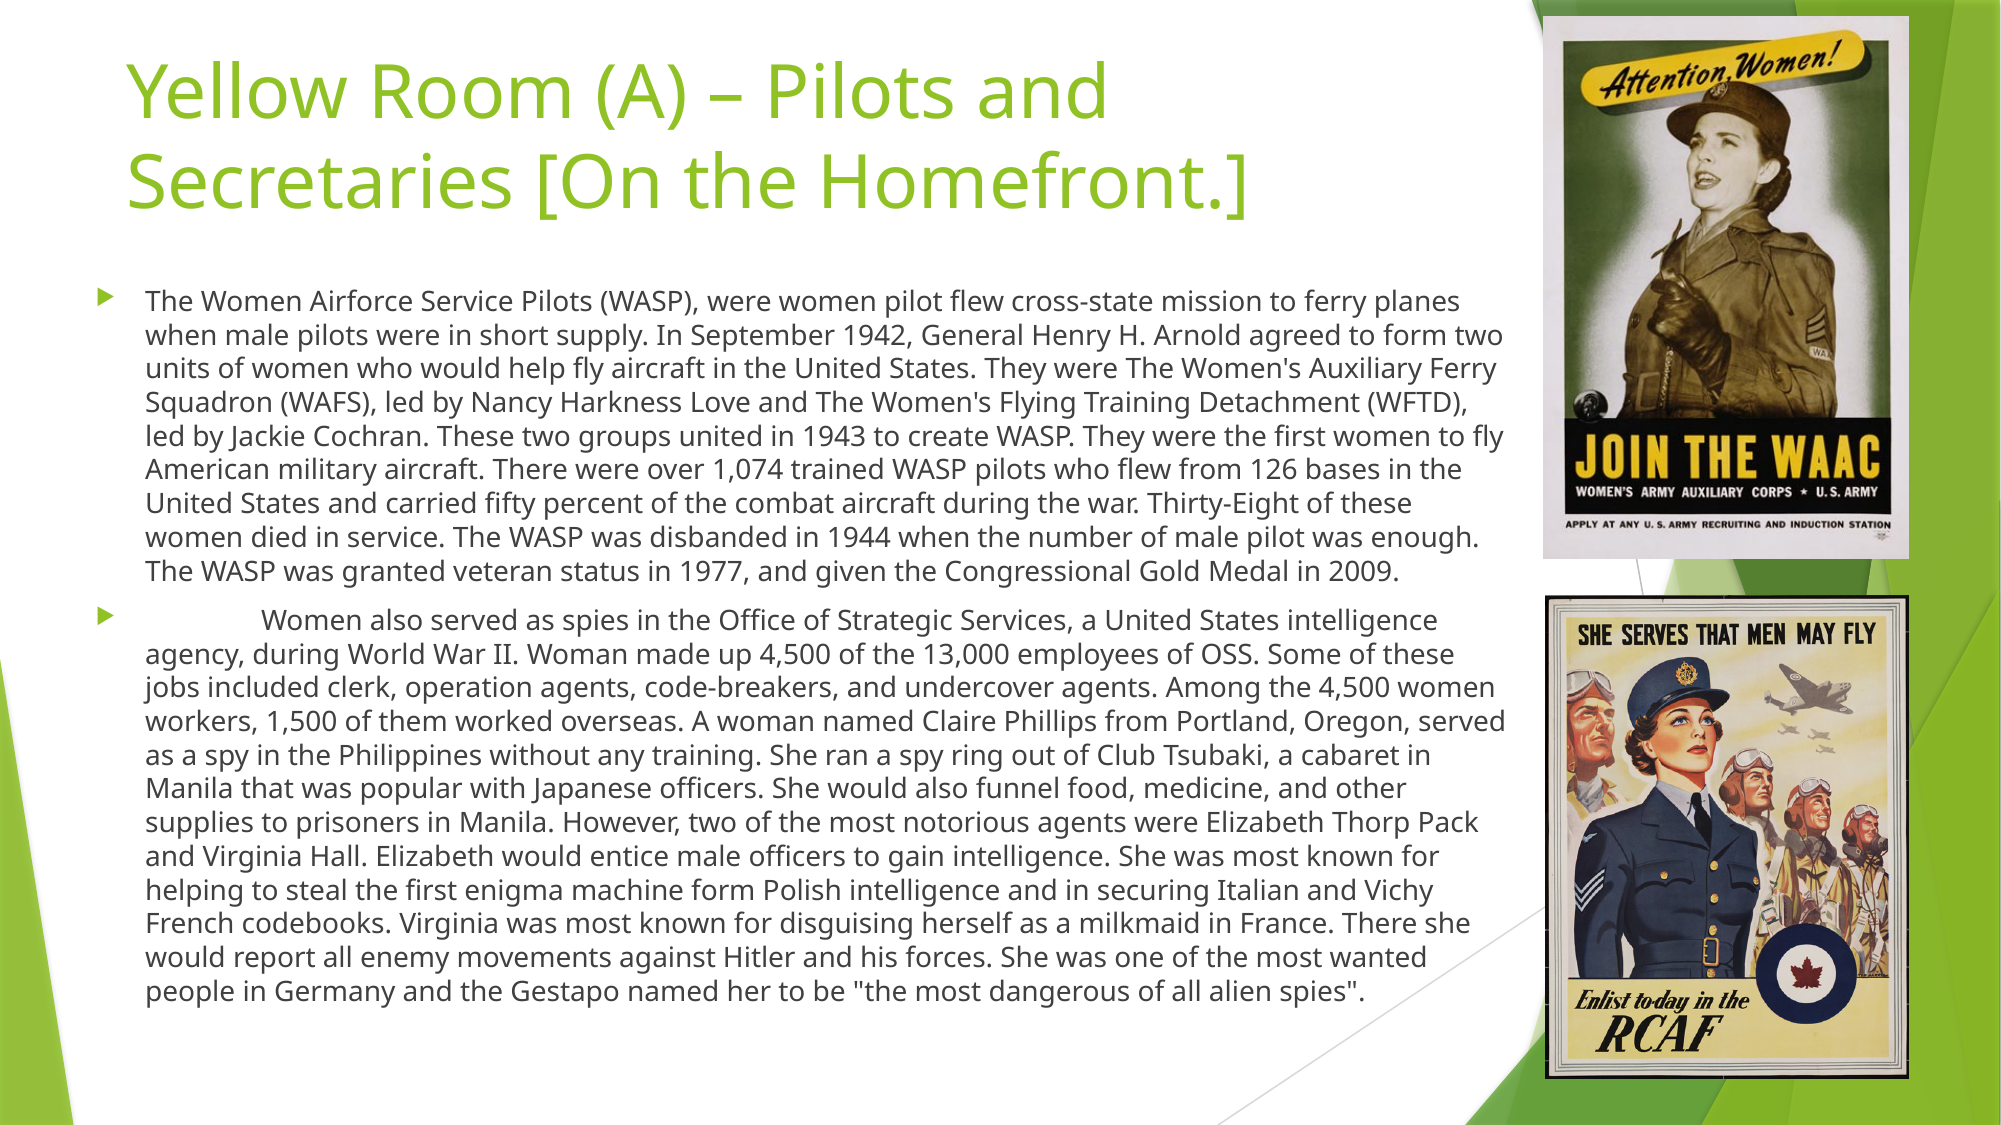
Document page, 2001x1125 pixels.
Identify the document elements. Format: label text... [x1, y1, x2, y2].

title Yellow Room (A) – Pilots and Secretaries [On the Homefront.] [111, 36, 1497, 275]
picture [1545, 594, 1910, 1080]
list The Women Airforce Service Pilots (WASP), were women pilot flew cross-state mission to ferry planes when male pilots were in short supply. In September 1942, General Henry H. Arnold agreed to form two units of women who would help fly aircraft in the United States. They were The Women's Auxiliary Ferry Squadron (WAFS), led by Nancy Harkness Love and The Women's Flying Training Detachment (WFTD), led by Jackie Cochran. These two groups united in 1943 to create WASP. They were the first women to fly American military aircraft. There were over 1,074 trained WASP pilots who flew from 126 bases in the United States and carried fifty percent of the combat aircraft during the war. Thirty-Eight of these women died in service. The WASP was disbanded in 1944 when the number of male pilot was enough. The WASP was granted veteran status in 1977, and given the Congressional Gold Medal in 2009. Women also served as spies in the Office of Strategic Services, a United States intelligence agency, during World War II. Woman made up 4,500 of the 13,000 employees of OSS. Some of these jobs included clerk, operation agents, code-breakers, and undercover agents. Among the 4,500 women workers, 1,500 of them worked overseas. A woman named Claire Phillips from Portland, Oregon, served as a spy in the Philippines without any training. She ran a spy ring out of Club Tsubaki, a cabaret in Manila that was popular with Japanese officers. She would also funnel food, medicine, and other supplies to prisoners in Manila. However, two of the most notorious agents were Elizabeth Thorp Pack and Virginia Hall. Elizabeth would entice male officers to gain intelligence. She was most known for helping to steal the first enigma machine form Polish intelligence and in securing Italian and Vichy French codebooks. Virginia was most known for disguising herself as a milkmaid in France. There she would report all enemy movements against Hitler and his forces. She was one of the most wanted people in Germany and the Gestapo named her to be "the most dangerous of all alien spies". [80, 275, 1528, 1056]
picture [1543, 16, 1910, 560]
